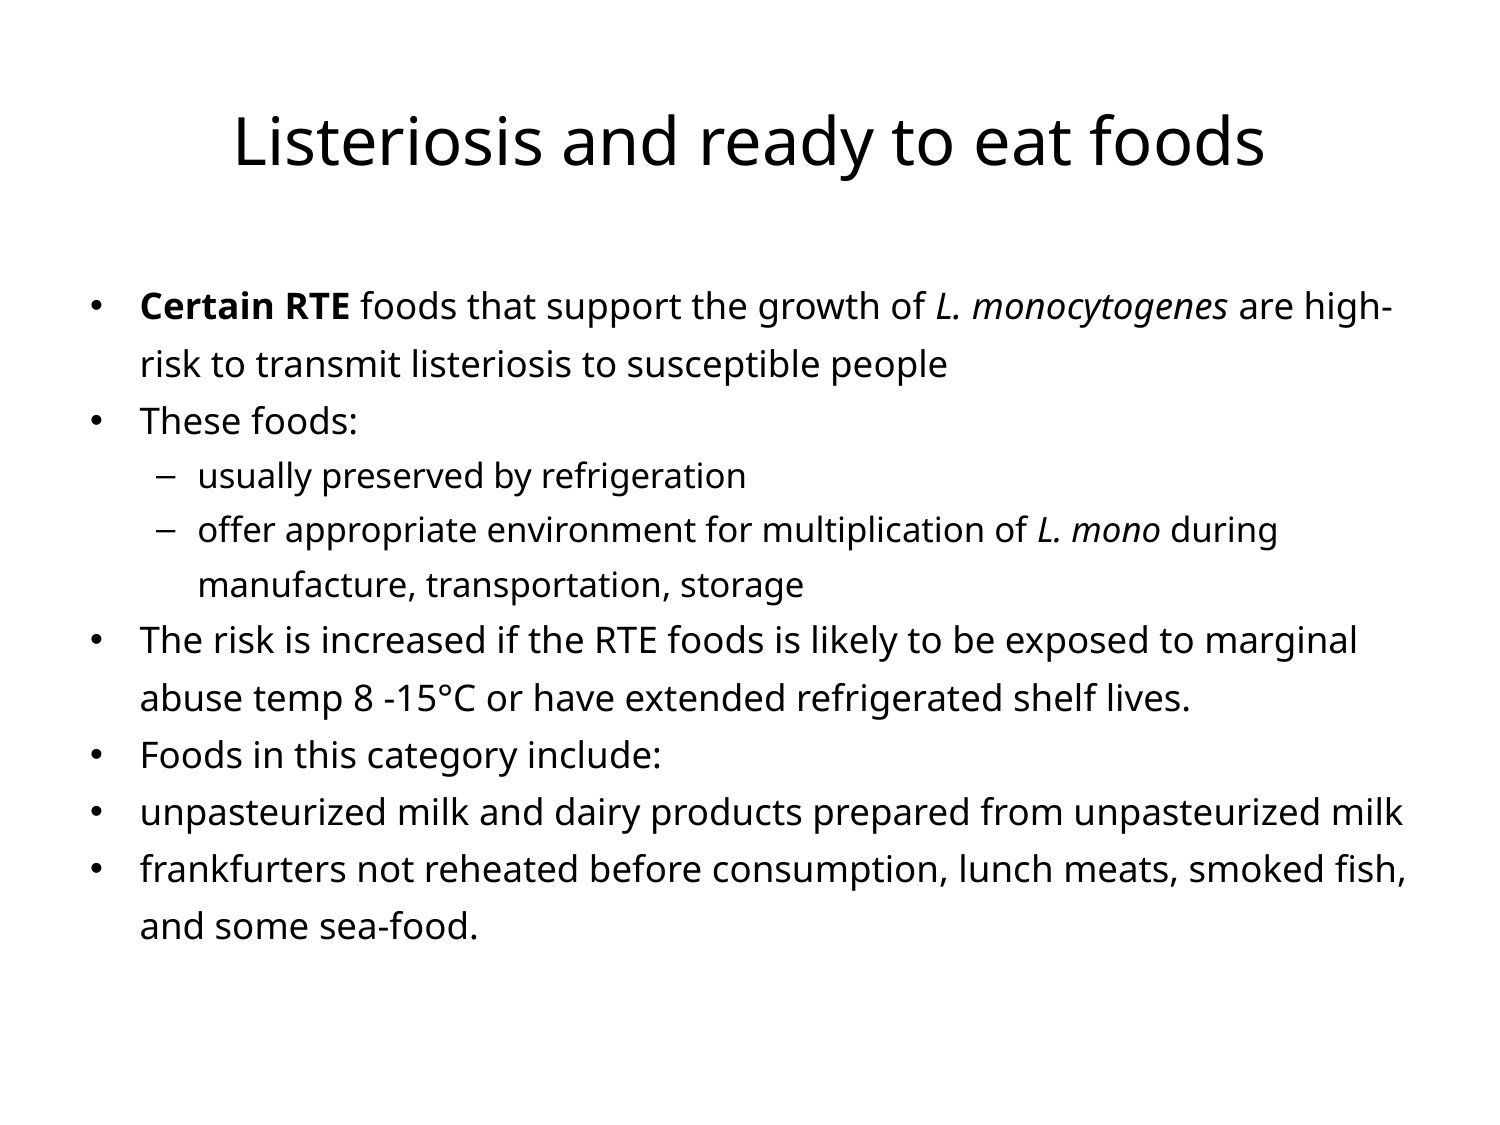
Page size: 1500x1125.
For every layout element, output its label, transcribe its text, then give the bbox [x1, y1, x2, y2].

list Certain RTE foods that support the growth of L. monocytogenes are high-risk to transmit listeriosis to susceptible people These foods: usually preserved by refrigeration offer appropriate environment for multiplication of L. mono during manufacture, transportation, storage The risk is increased if the RTE foods is likely to be exposed to marginal abuse temp 8 -15°C or have extended refrigerated shelf lives. Foods in this category include: unpasteurized milk and dairy products prepared from unpasteurized milk frankfurters not reheated before consumption, lunch meats, smoked fish, and some sea-food. [75, 262, 1425, 1005]
title Listeriosis and ready to eat foods [75, 45, 1425, 233]
